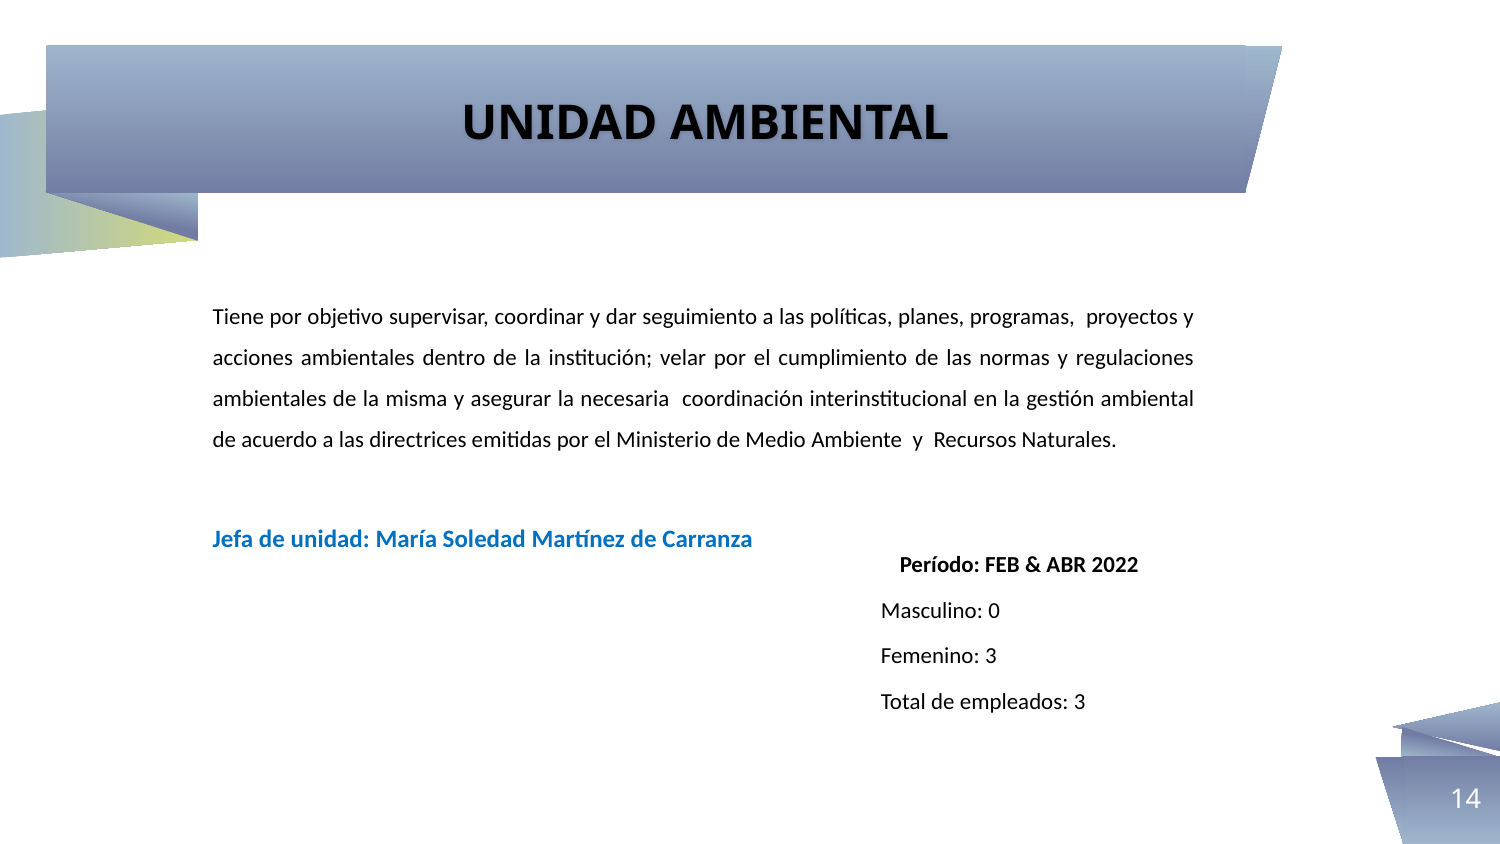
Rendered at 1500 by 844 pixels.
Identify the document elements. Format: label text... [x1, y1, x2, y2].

text_box UNIDAD AMBIENTAL [197, 50, 1227, 198]
text_box Período: FEB & ABR 2022 Masculino: 0 Femenino: 3 Total de empleados: 3 [865, 528, 1173, 764]
slide_number 14 [1401, 756, 1482, 844]
text_box Tiene por objetivo supervisar, coordinar y dar seguimiento a las políticas, planes, programas, proyectos y acciones ambientales dentro de la institución; velar por el cumplimiento de las normas y regulaciones ambientales de la misma y asegurar la necesaria coordinación interinstitucional en la gestión ambiental de acuerdo a las directrices emitidas por el Ministerio de Medio Ambiente y Recursos Naturales. Jefa de unidad: María Soledad Martínez de Carranza [197, 280, 1211, 619]
